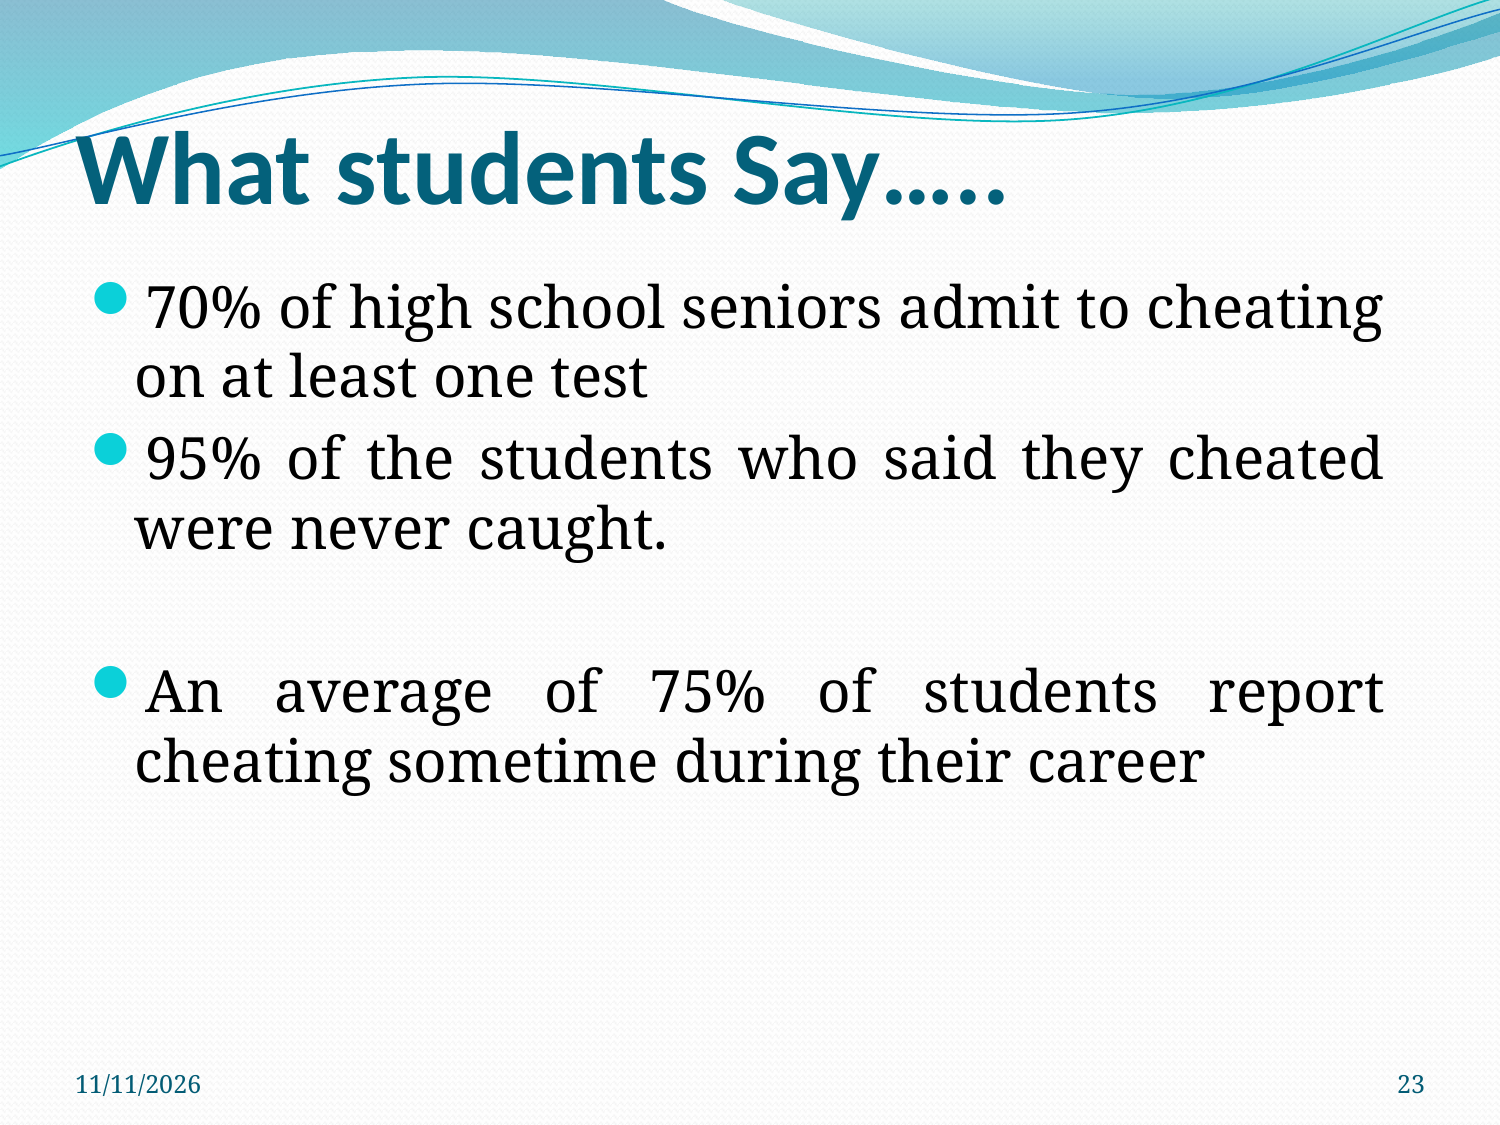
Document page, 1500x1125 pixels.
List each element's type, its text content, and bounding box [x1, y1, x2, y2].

list 70% of high school seniors admit to cheating on at least one test 95% of the students who said they cheated were never caught. An average of 75% of students report cheating sometime during their career [75, 262, 1400, 975]
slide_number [75, 1042, 425, 1103]
title What students Say….. [75, 62, 1425, 225]
slide_number 23 [1299, 1042, 1425, 1103]
